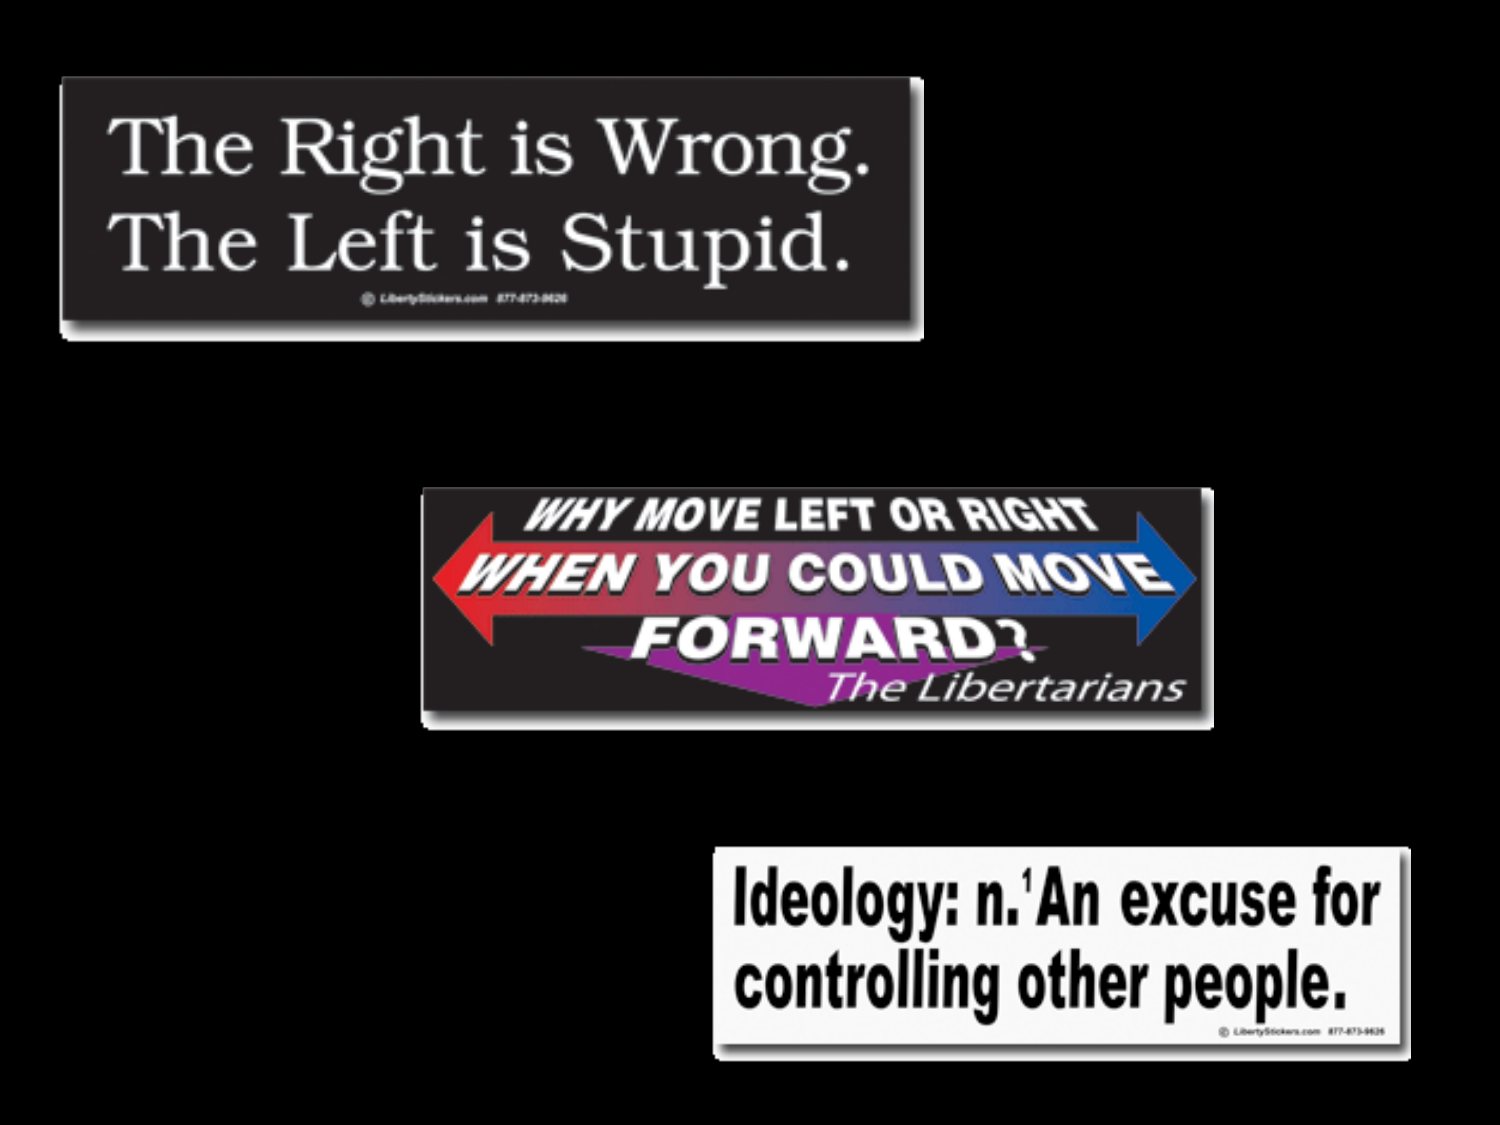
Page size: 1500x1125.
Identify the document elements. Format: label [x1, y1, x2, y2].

picture [705, 824, 1412, 1068]
list [49, 49, 925, 351]
picture [412, 462, 1214, 738]
